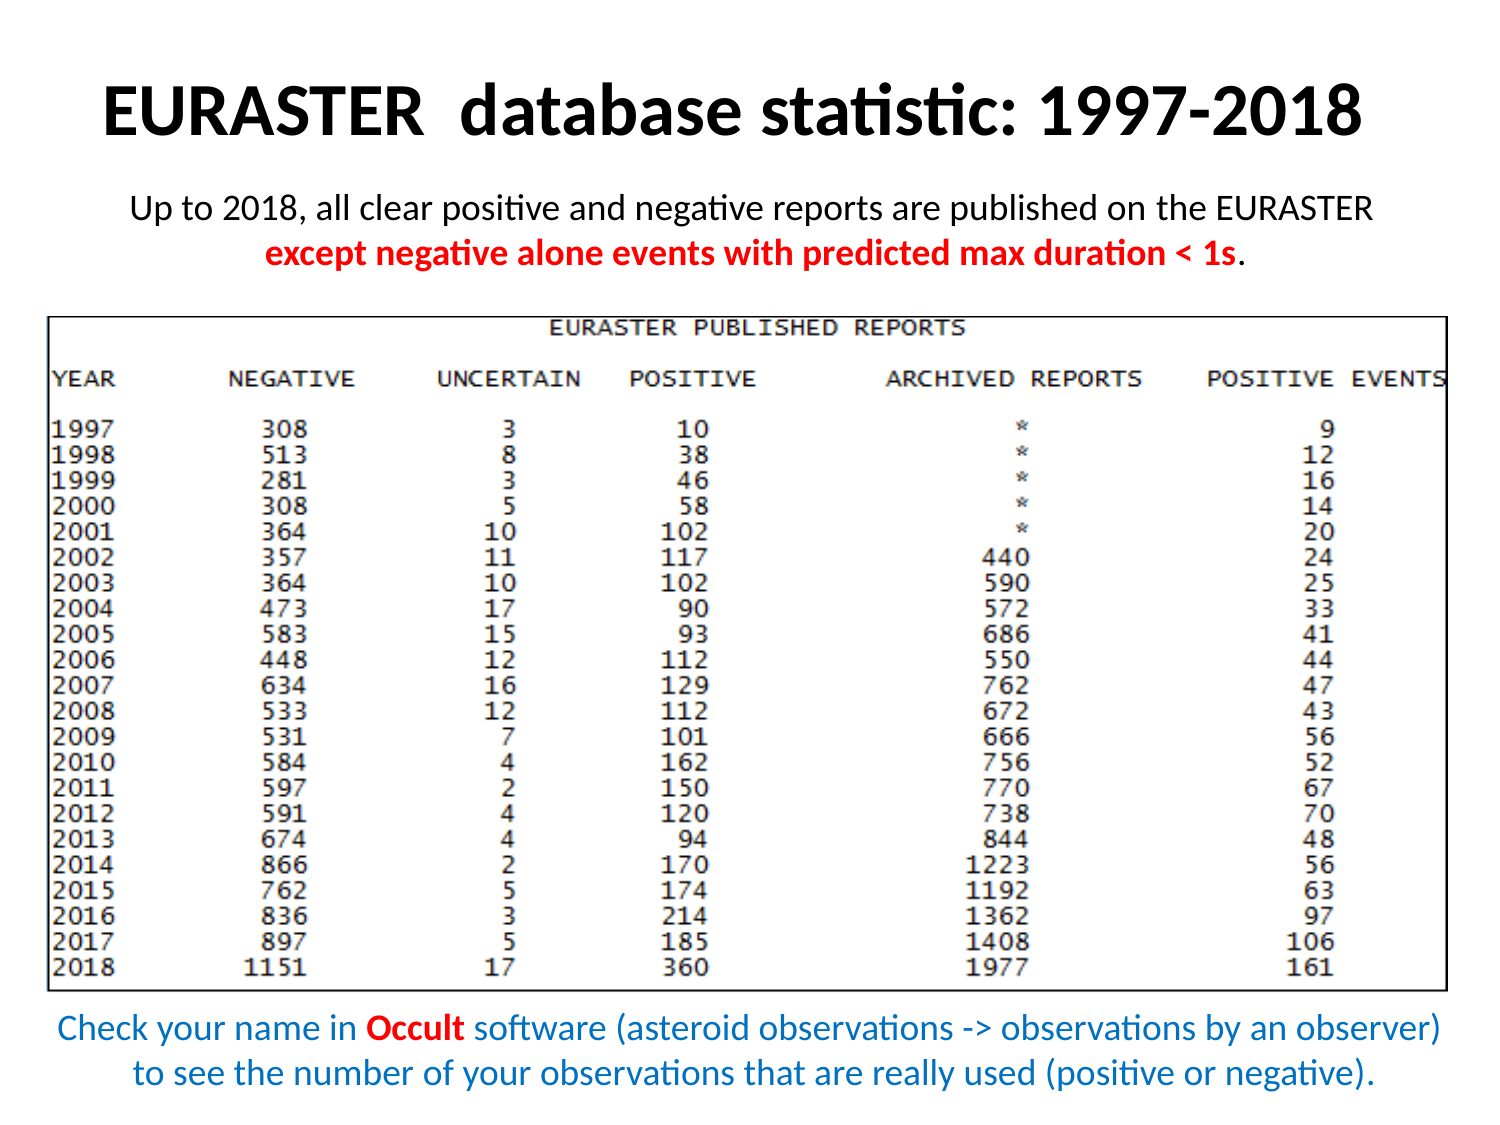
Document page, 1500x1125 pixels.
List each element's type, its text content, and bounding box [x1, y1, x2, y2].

title EURASTER database statistic: 1997-2018 [58, 58, 1409, 153]
text_box Up to 2018, all clear positive and negative reports are published on the EURASTER except negative alone events with predicted max duration < 1s. [58, 175, 1453, 321]
text_box Check your name in Occult software (asteroid observations -> observations by an observer) to see the number of your observations that are really used (positive or negative). [0, 996, 1500, 1101]
picture [46, 316, 1448, 997]
